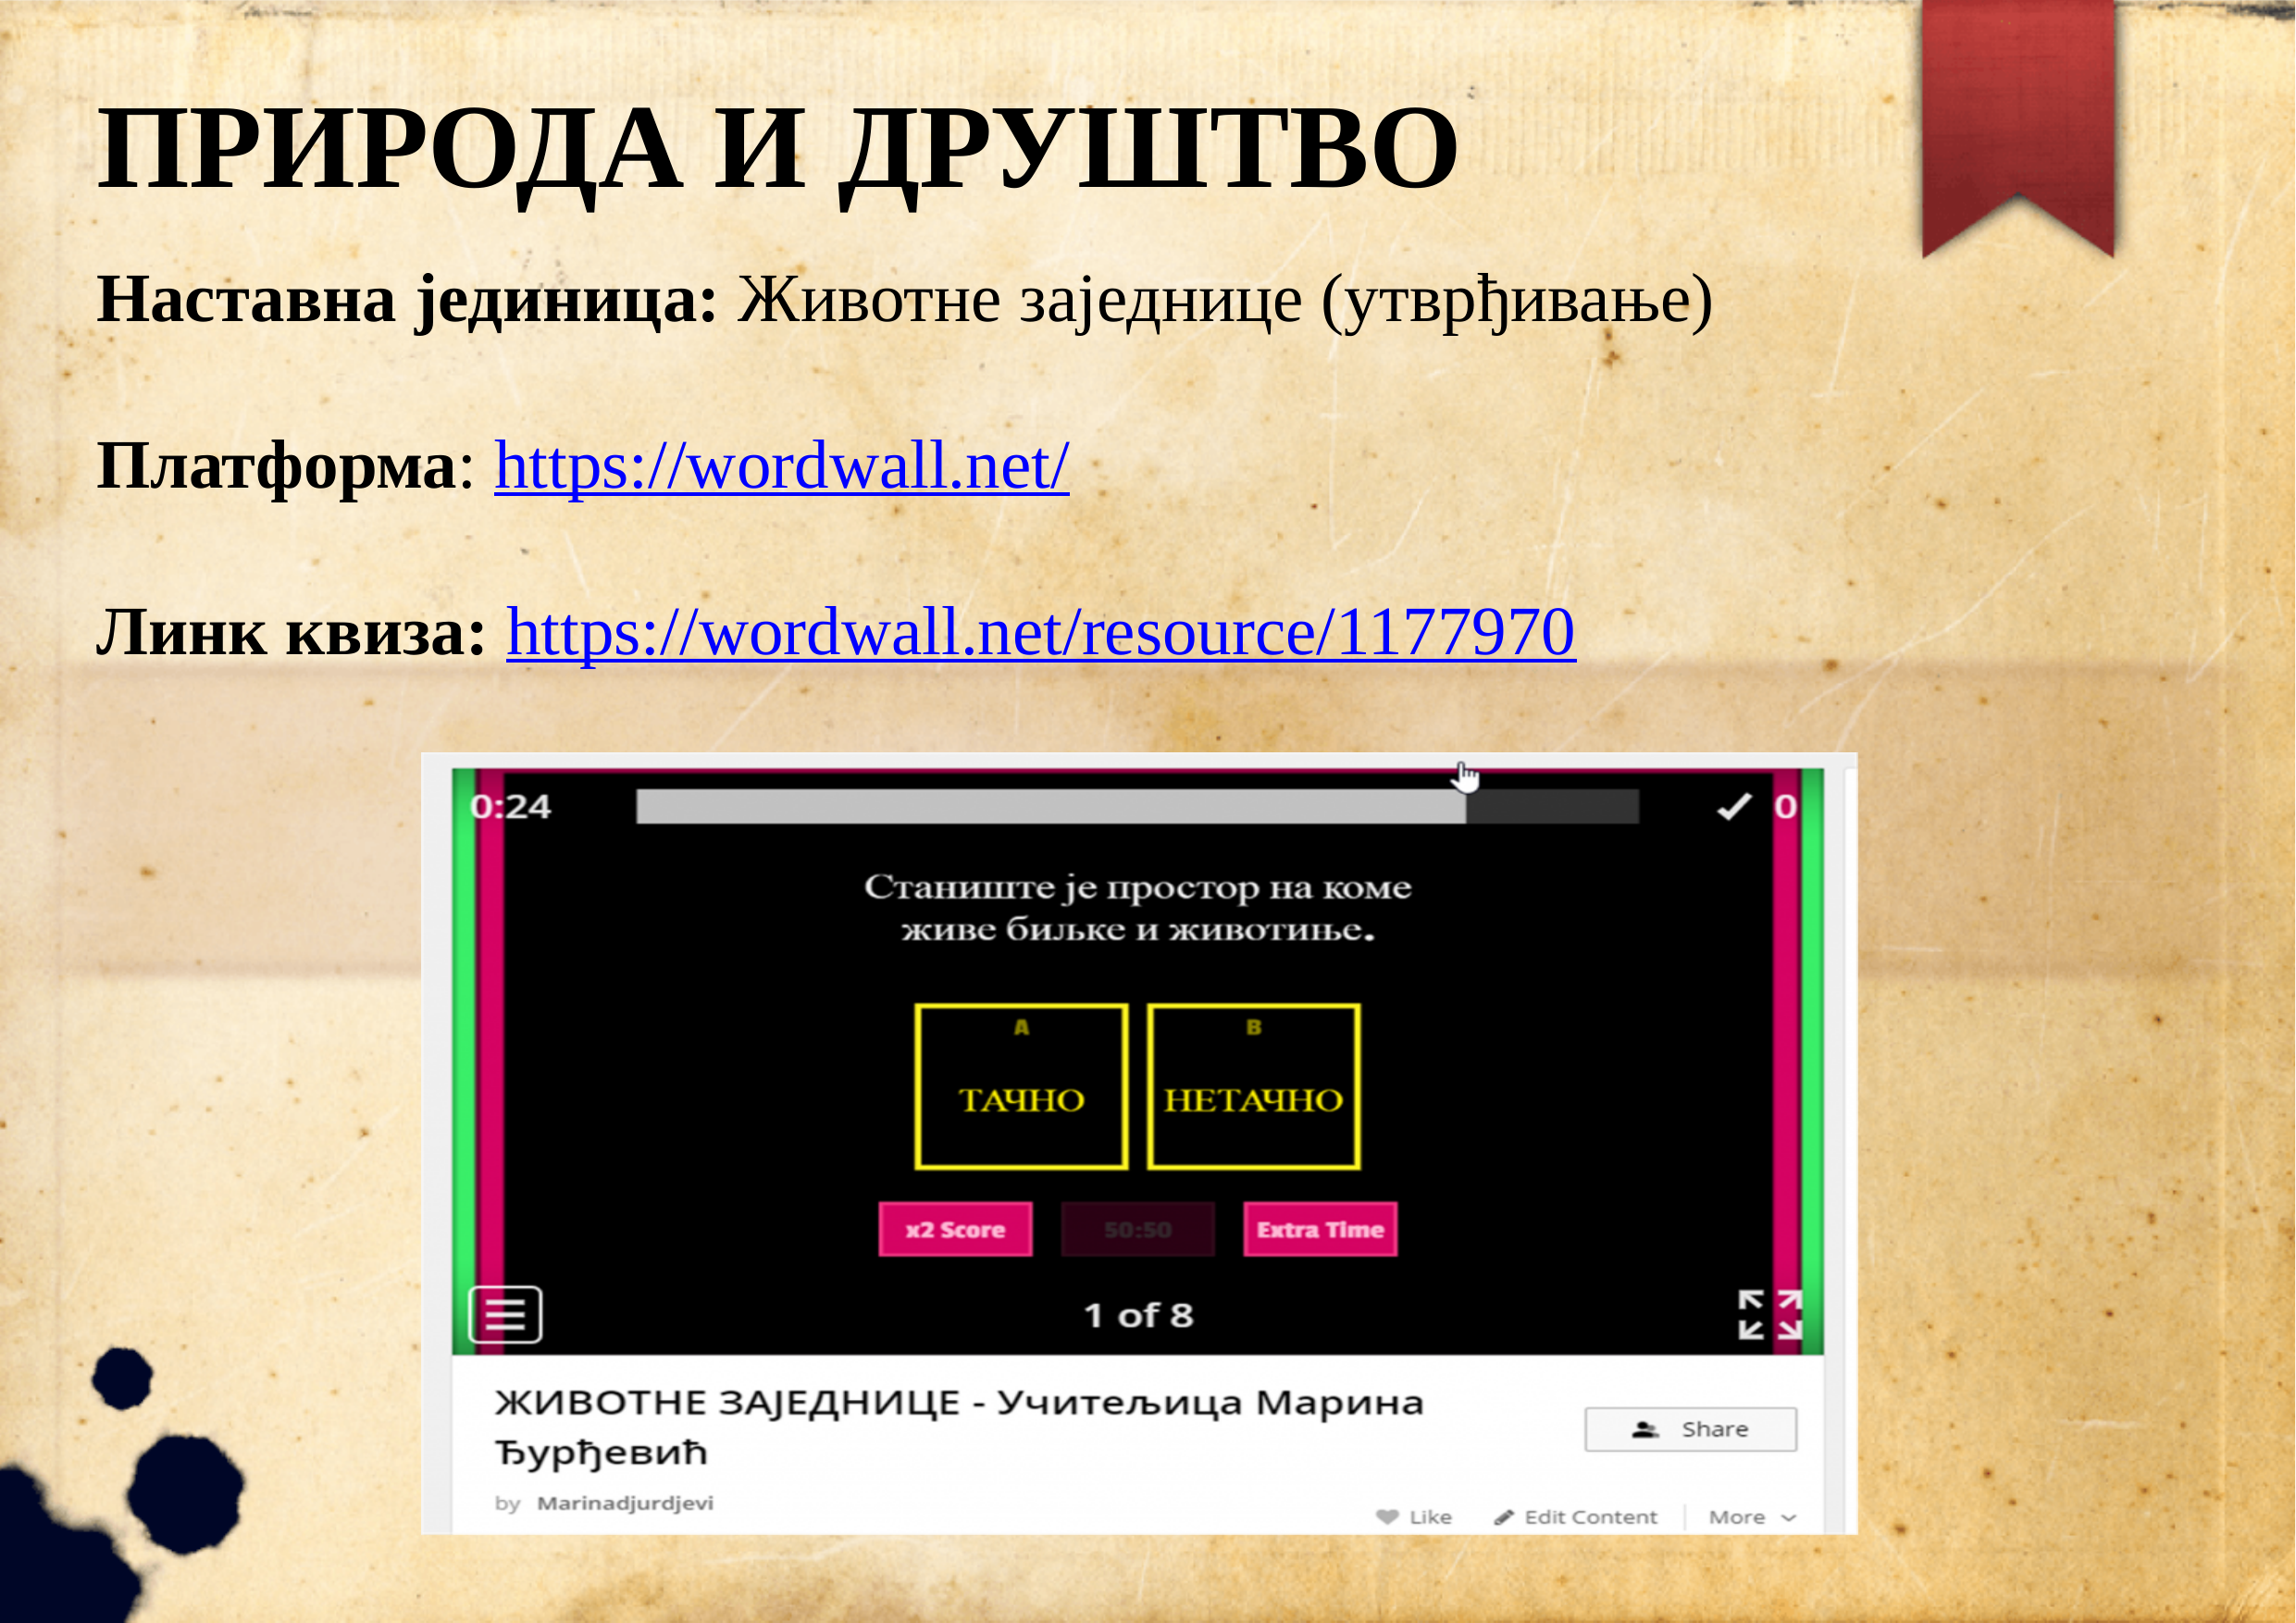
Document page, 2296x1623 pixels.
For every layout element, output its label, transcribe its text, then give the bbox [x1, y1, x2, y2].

picture [0, 0, 2296, 1623]
text_box ПРИРОДА И ДРУШТВО Наставна јединица: Животне заједнице (утврђивање) Платформа: https://wordwall.net/ Линк квиза: https://wordwall.net/resource/1177970 [96, 67, 2178, 752]
